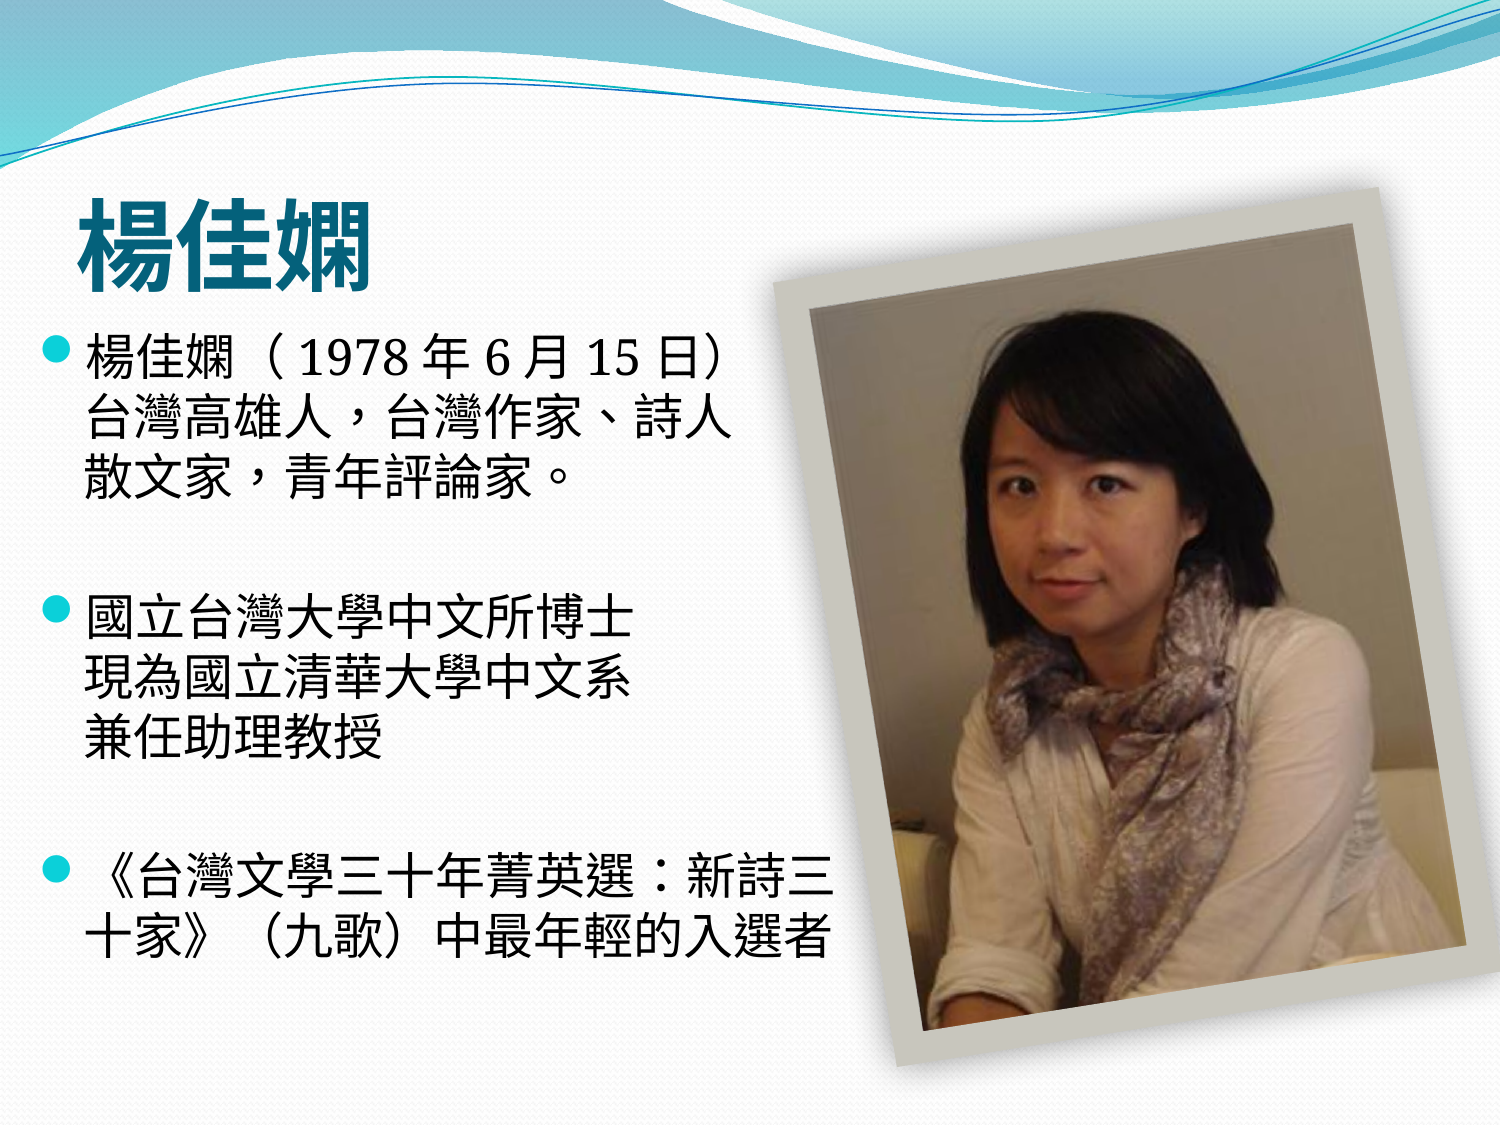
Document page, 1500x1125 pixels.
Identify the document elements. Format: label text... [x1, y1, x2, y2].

picture [862, 224, 1414, 994]
picture [920, 1004, 1089, 1030]
list 楊佳嫻（1978年6月15日） 台灣高雄人，台灣作家、詩人 散文家，青年評論家。 國立台灣大學中文所博士 現為國立清華大學中文系 兼任助理教授 《台灣文學三十年菁英選：新詩三十家》（九歌）中最年輕的入選者 [23, 317, 865, 1038]
picture [810, 302, 857, 603]
title 楊佳嫻 [75, 115, 1425, 304]
picture [1417, 637, 1466, 953]
